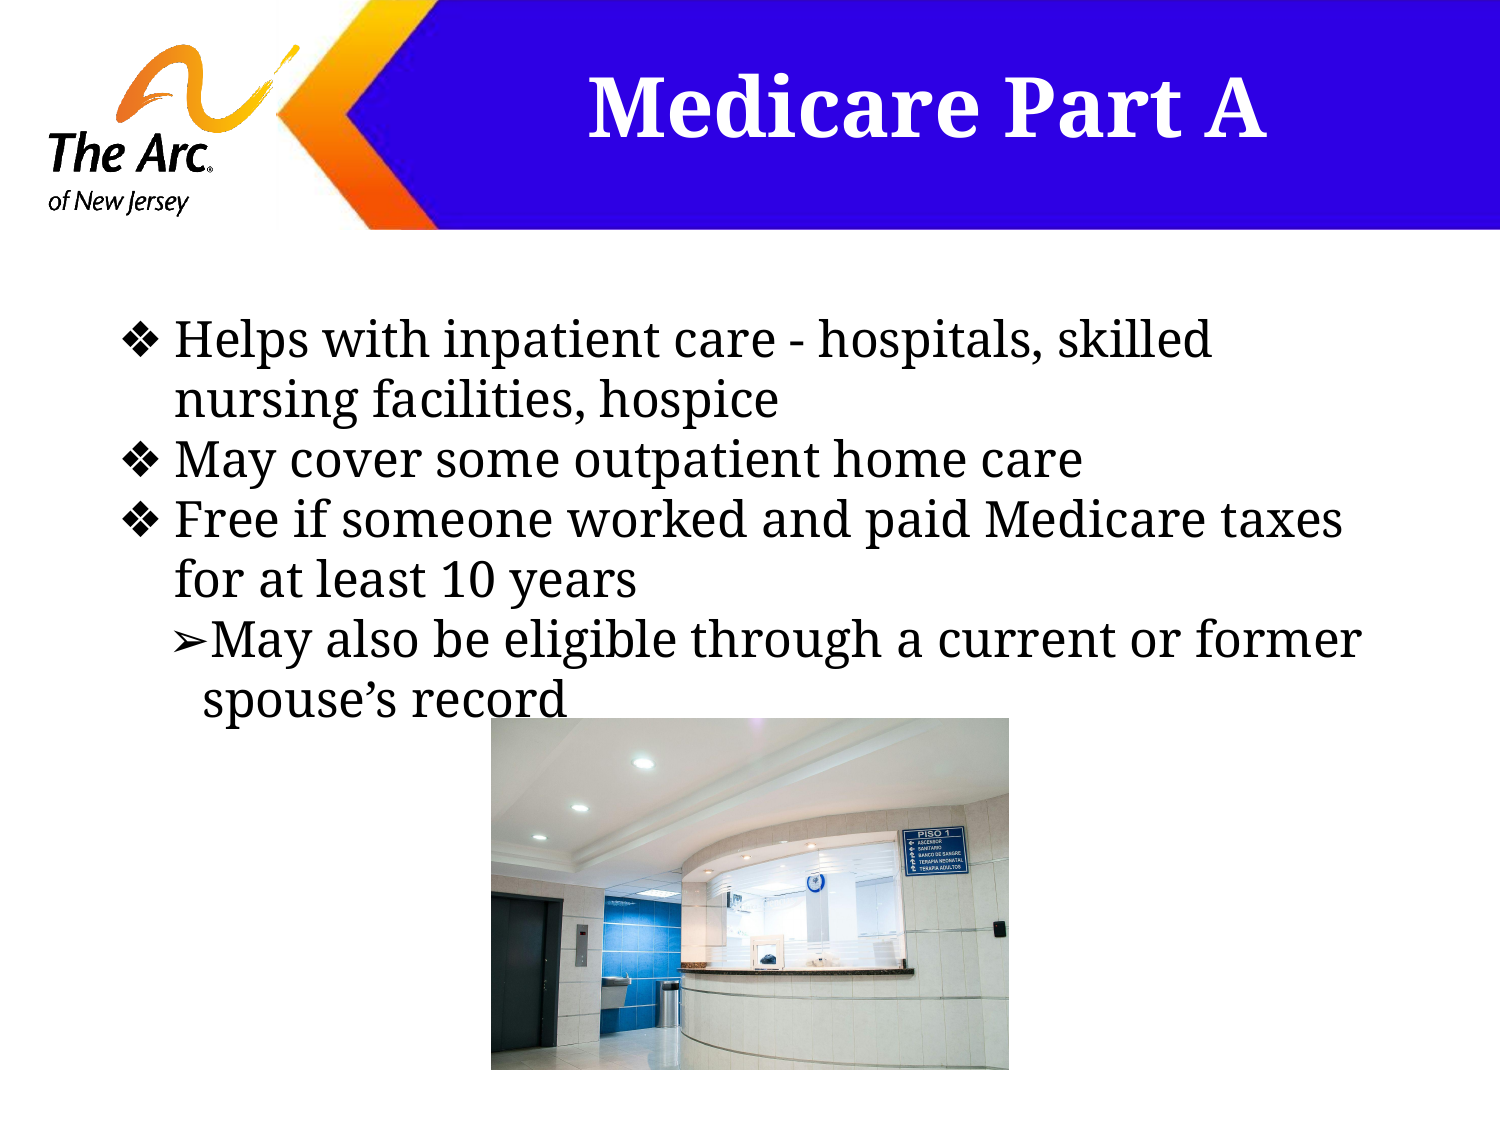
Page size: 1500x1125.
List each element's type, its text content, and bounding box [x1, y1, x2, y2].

title Medicare Part A [449, 57, 1406, 210]
picture [12, 0, 1500, 230]
picture [491, 717, 1009, 1070]
list Helps with inpatient care - hospitals, skilled nursing facilities, hospice May cover some outpatient home care Free if someone worked and paid Medicare taxes for at least 10 years May also be eligible through a current or former spouse’s record [103, 300, 1397, 1014]
